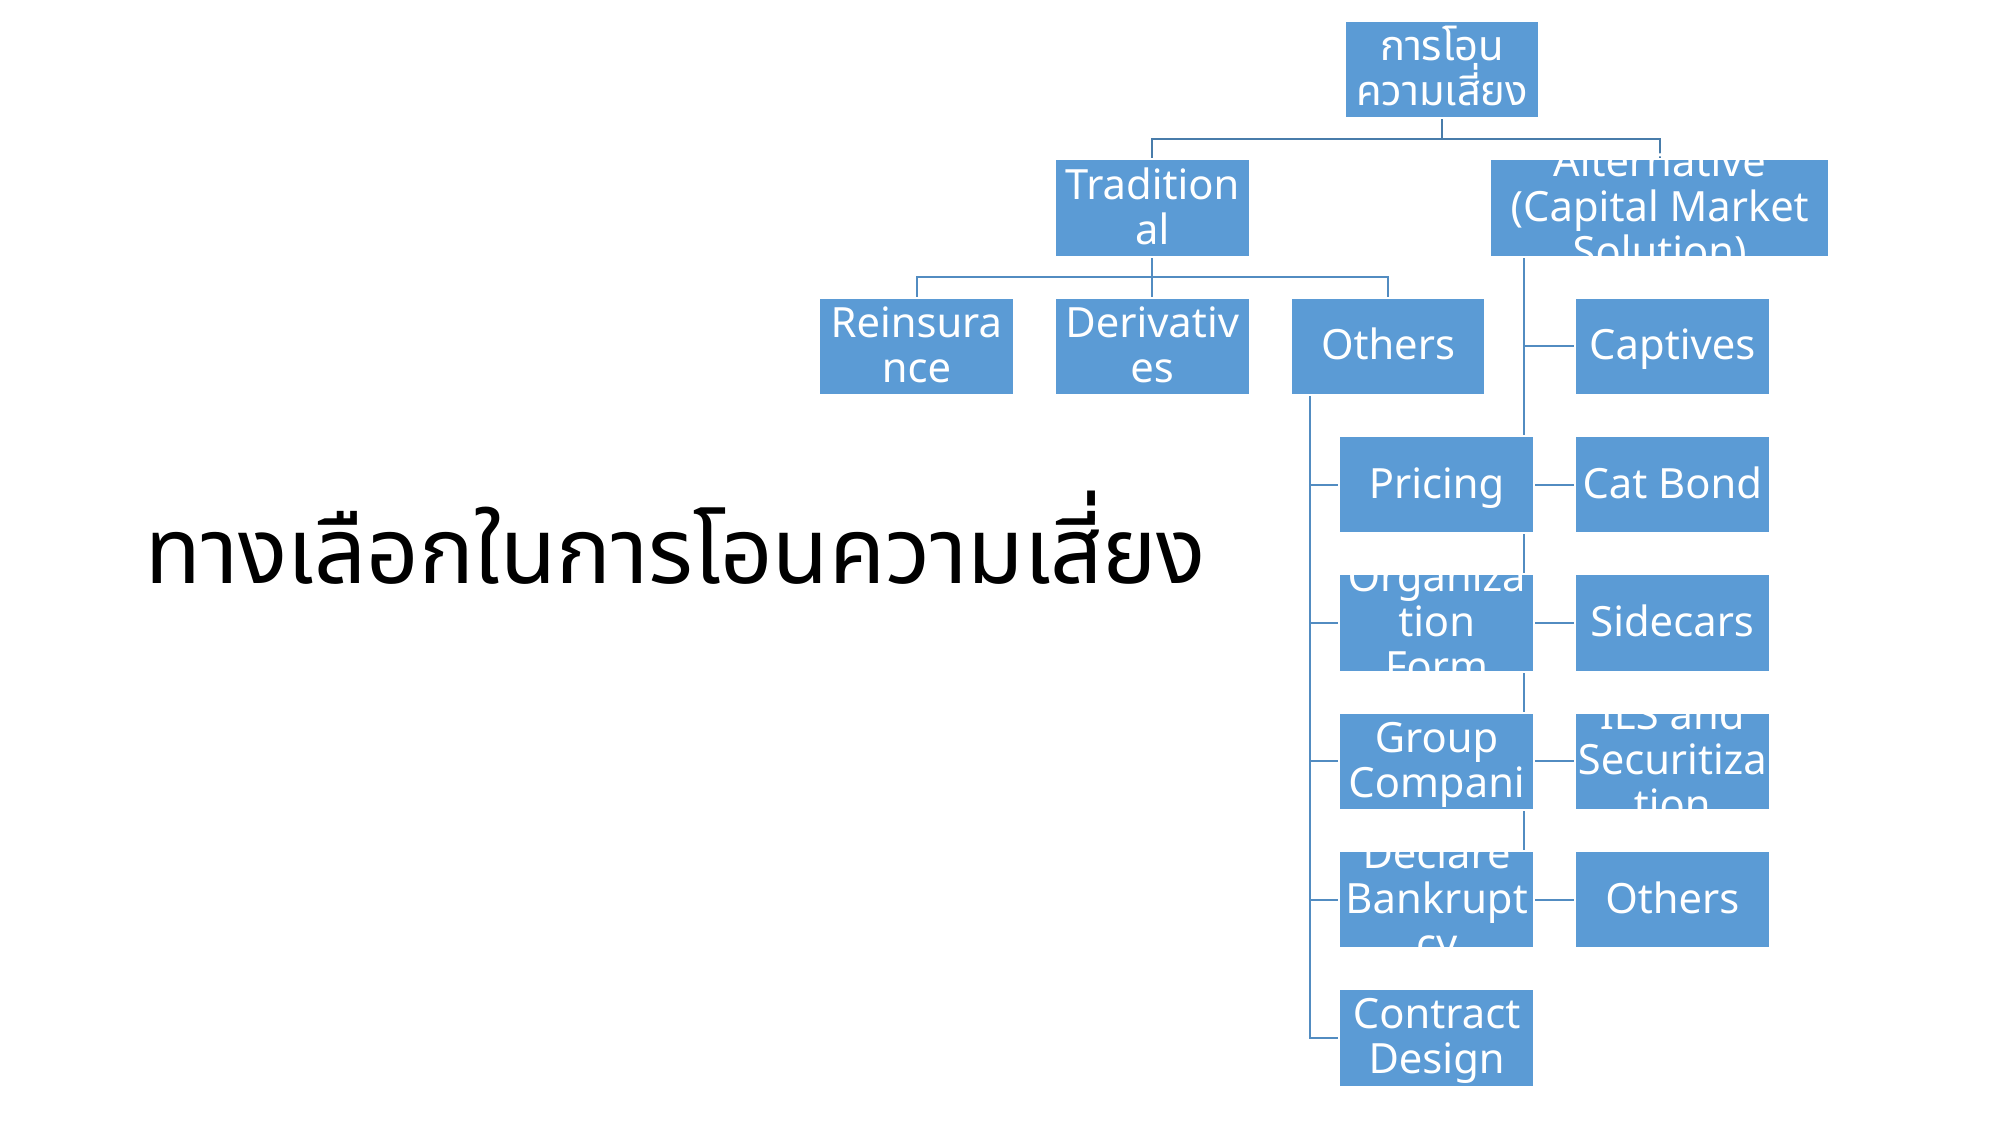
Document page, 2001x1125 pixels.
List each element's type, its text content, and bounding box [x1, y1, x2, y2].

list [740, 20, 1908, 1087]
title ทางเลือกในการโอนความเสี่ยง [130, 444, 740, 663]
